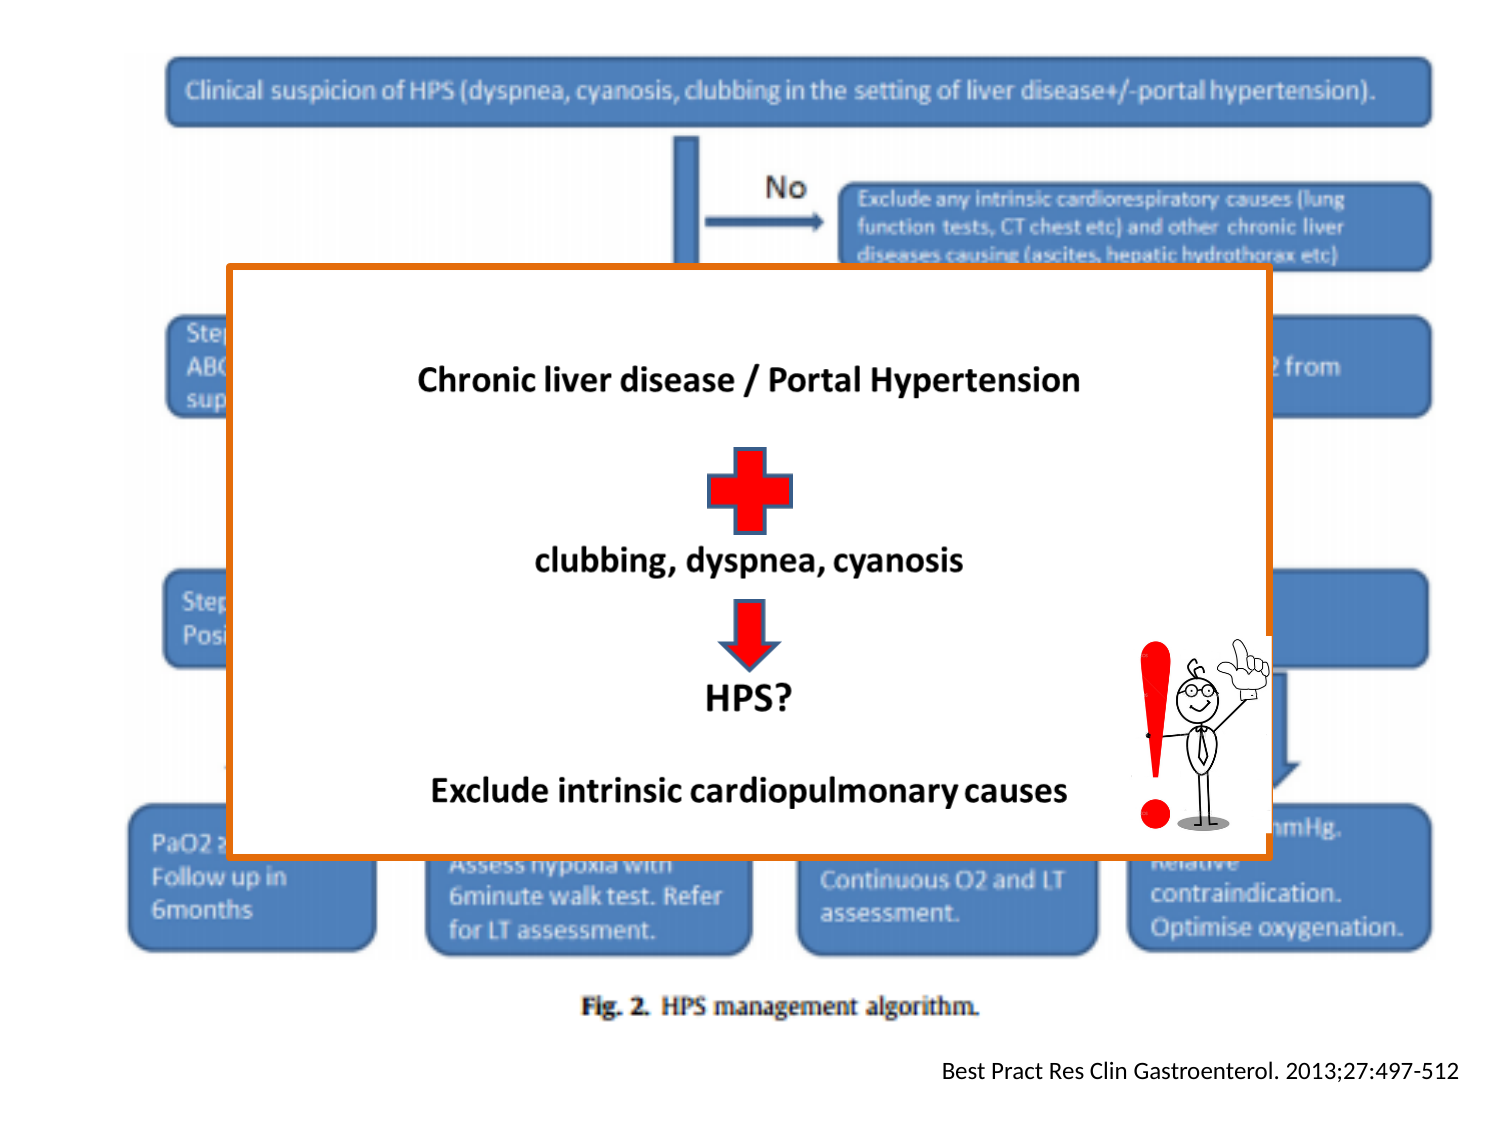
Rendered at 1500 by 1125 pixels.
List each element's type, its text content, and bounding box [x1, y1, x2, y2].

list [64, 21, 1455, 1048]
text_box Best Pract Res Clin Gastroenterol. 2013;27:497-512 [927, 1046, 1477, 1092]
picture [226, 263, 1274, 862]
